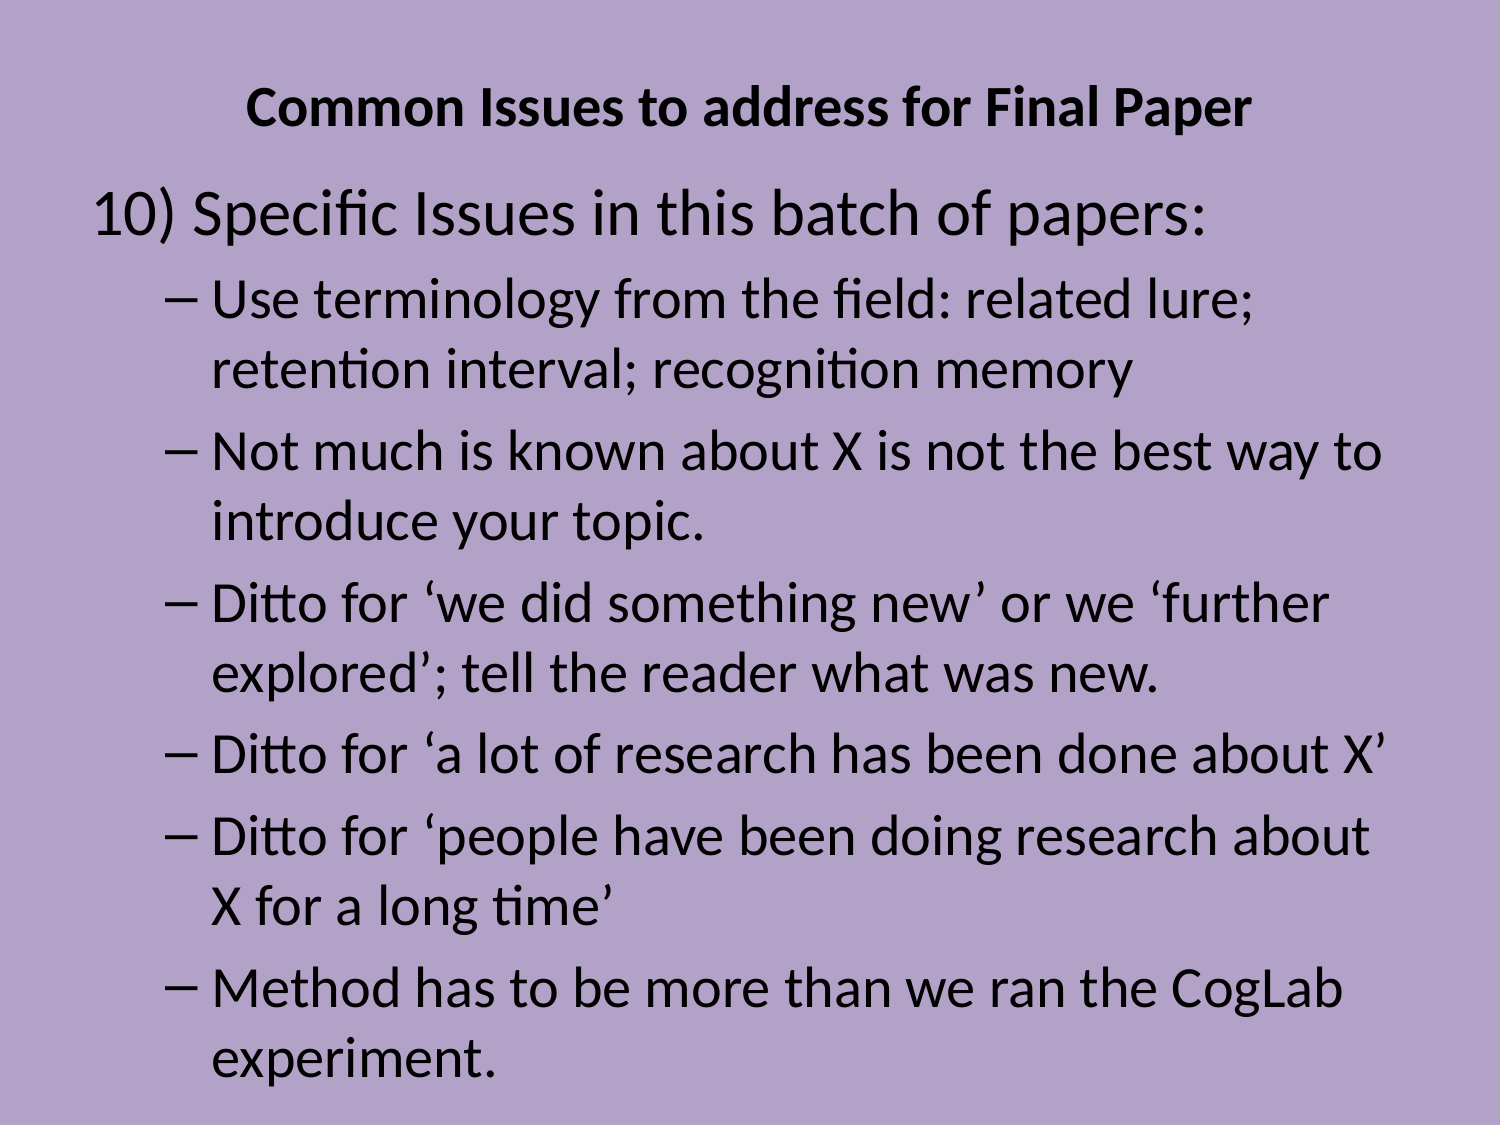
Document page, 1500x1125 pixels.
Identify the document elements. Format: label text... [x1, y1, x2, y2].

title Common Issues to address for Final Paper [75, 45, 1425, 161]
list 10) Specific Issues in this batch of papers: Use terminology from the field: related lure; retention interval; recognition memory Not much is known about X is not the best way to introduce your topic. Ditto for ‘we did something new’ or we ‘further explored’; tell the reader what was new. Ditto for ‘a lot of research has been done about X’ Ditto for ‘people have been doing research about X for a long time’ Method has to be more than we ran the CogLab experiment. [75, 161, 1425, 1092]
